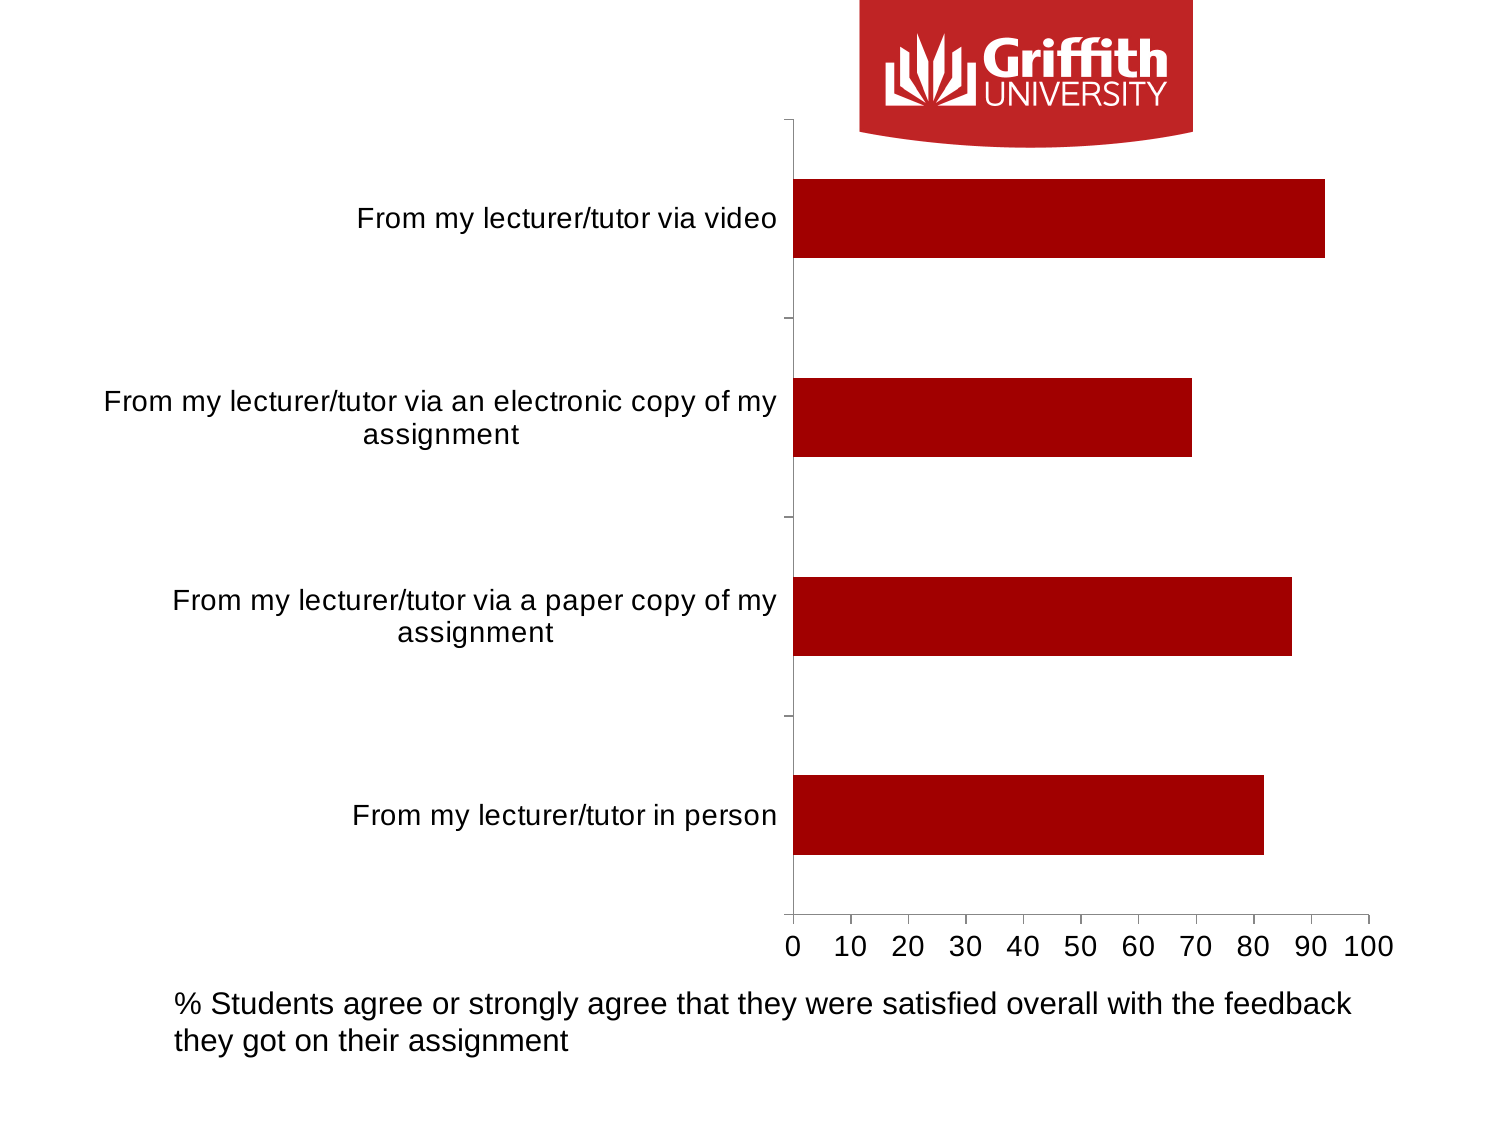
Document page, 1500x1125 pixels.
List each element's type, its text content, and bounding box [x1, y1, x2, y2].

text_box % Students agree or strongly agree that they were satisfied overall with the feedback they got on their assignment [159, 985, 1424, 1066]
picture [0, 0, 1500, 177]
chart [76, 101, 1423, 981]
